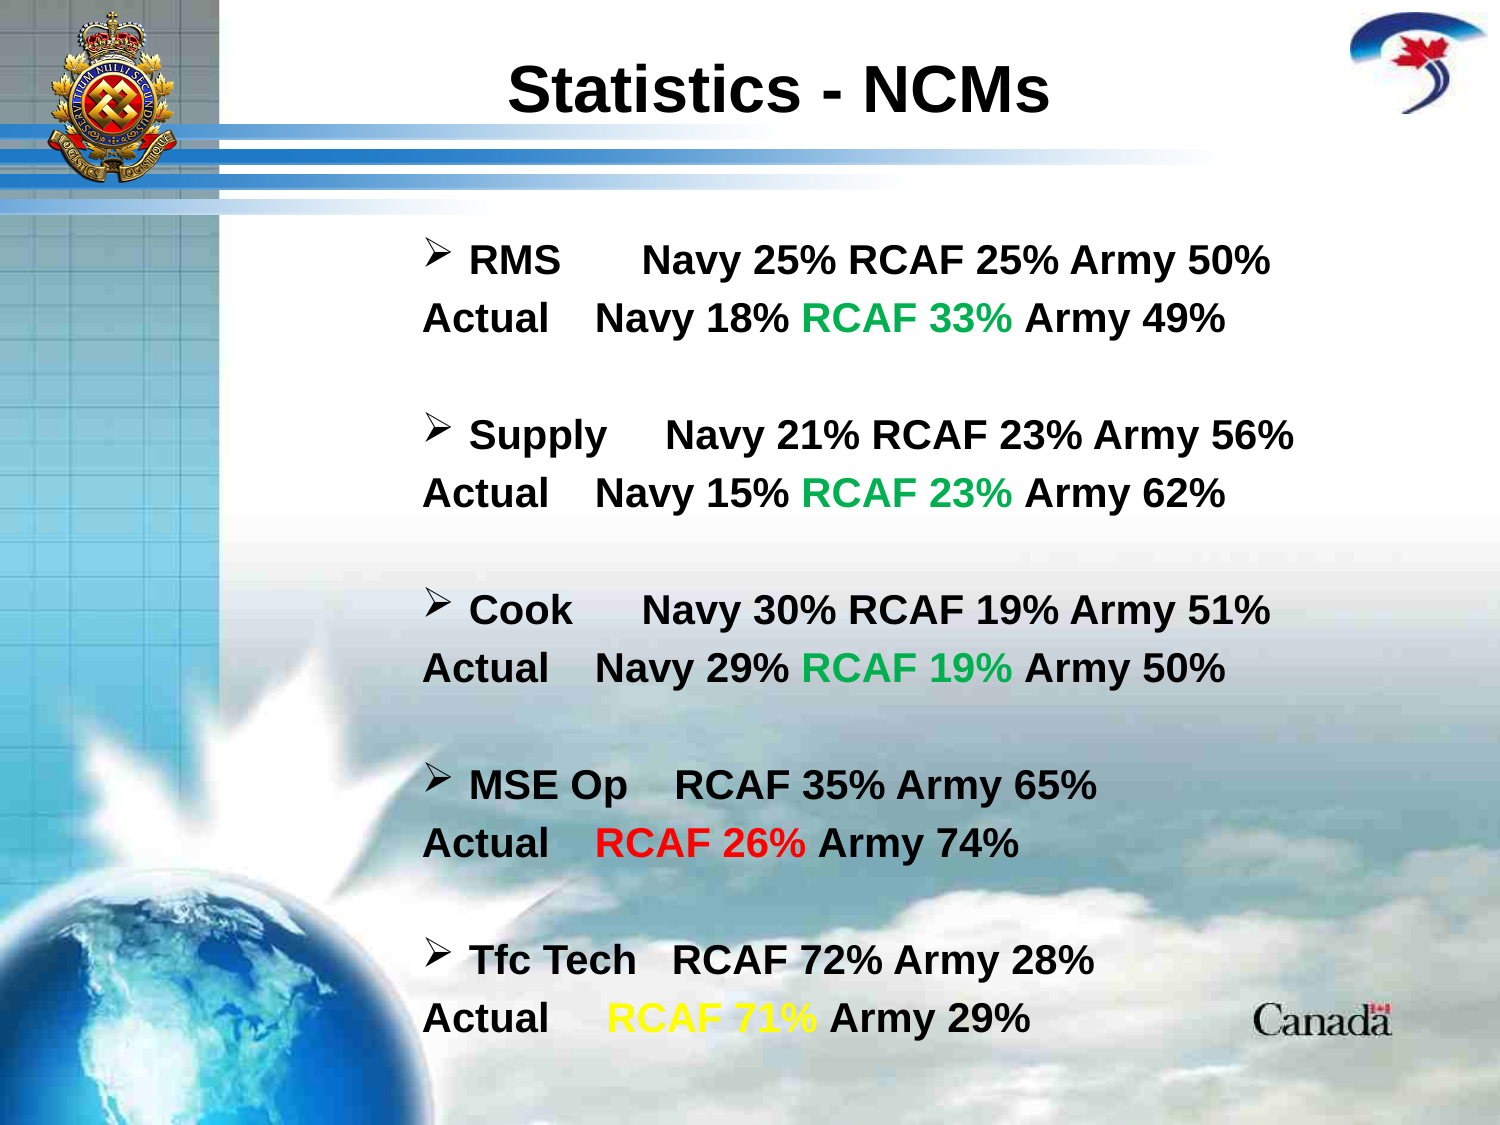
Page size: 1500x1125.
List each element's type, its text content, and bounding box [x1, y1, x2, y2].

title Statistics - NCMs [141, 29, 1417, 142]
picture [0, 0, 1500, 1125]
text_box RMS Navy 25% RCAF 25% Army 50% Actual Navy 18% RCAF 33% Army 49% Supply Navy 21% RCAF 23% Army 56% Actual Navy 15% RCAF 23% Army 62% Cook Navy 30% RCAF 19% Army 51% Actual Navy 29% RCAF 19% Army 50% MSE Op RCAF 35% Army 65% Actual RCAF 26% Army 74% Tfc Tech RCAF 72% Army 28% Actual RCAF 71% Army 29% [331, 225, 1500, 1119]
